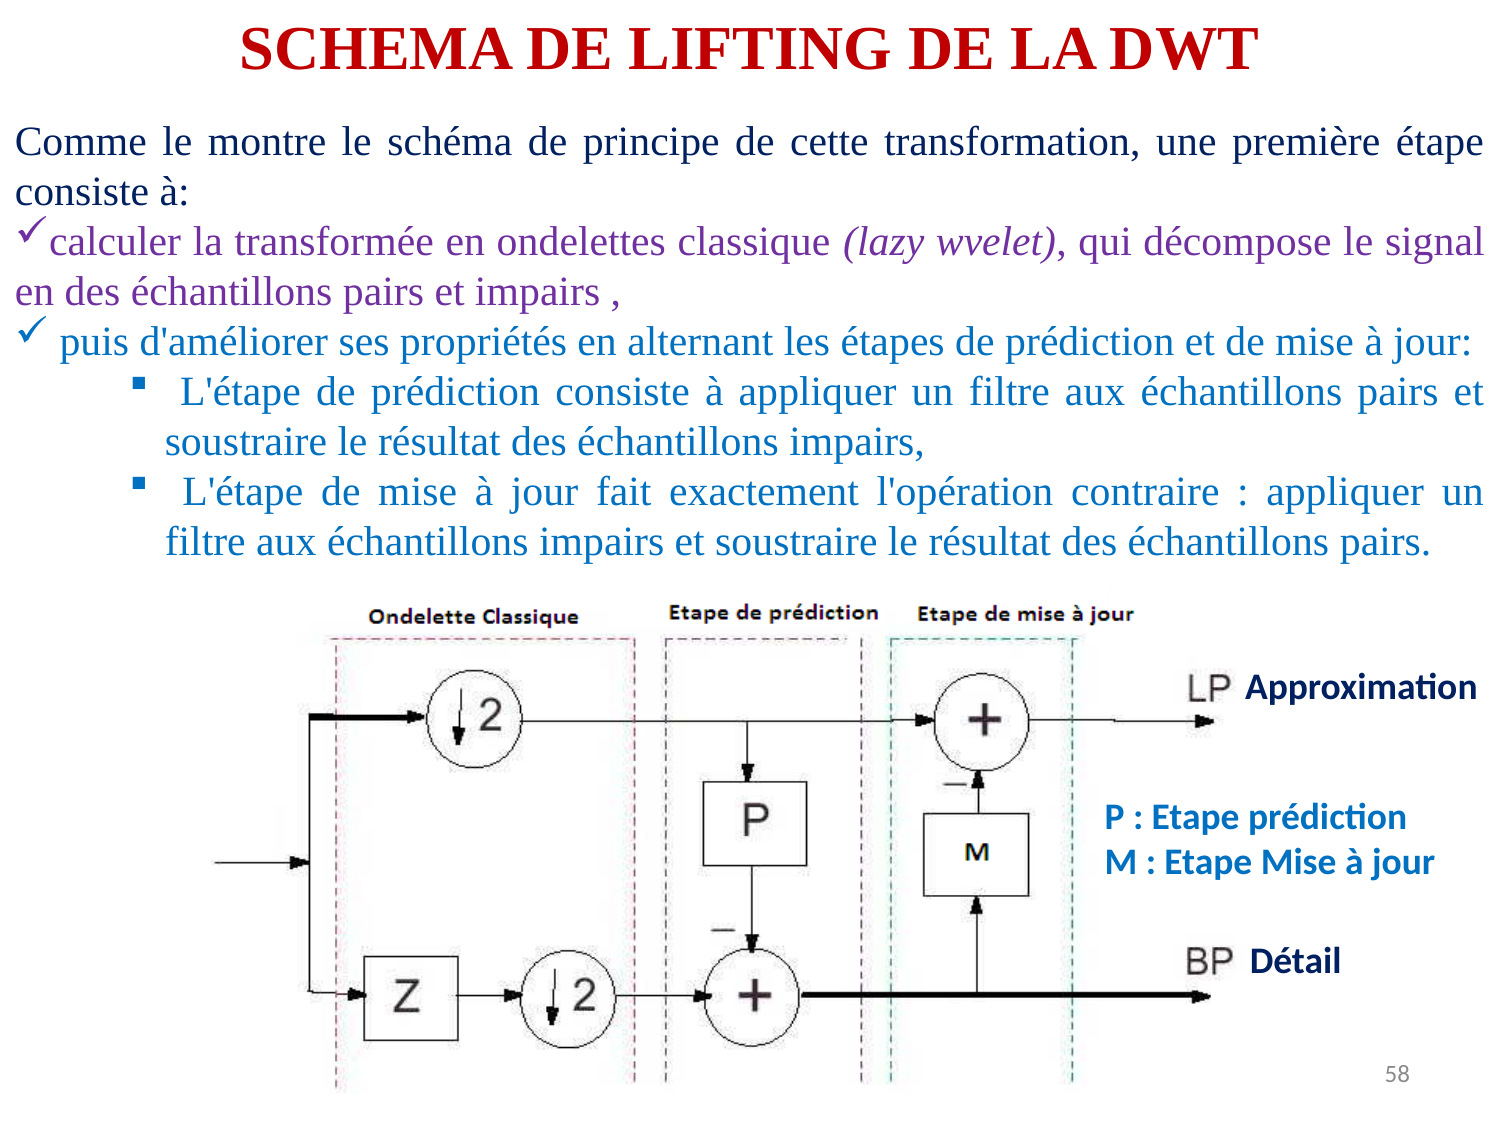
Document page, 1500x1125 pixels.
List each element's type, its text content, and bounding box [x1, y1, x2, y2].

text_box Détail [1265, 928, 1500, 989]
slide_number 58 [1265, 1042, 1425, 1103]
text_box Approximation [1265, 654, 1500, 714]
picture [187, 585, 1262, 1125]
text_box SCHEMA DE LIFTING DE LA DWT [0, 0, 1500, 90]
text_box Comme le montre le schéma de principe de cette transformation, une première étape consiste à: calculer la transformée en ondelettes classique (lazy wvelet), qui décompose le signal en des échantillons pairs et impairs , puis d'améliorer ses propriétés en alternant les étapes de prédiction et de mise à jour: L'étape de prédiction consiste à appliquer un filtre aux échantillons pairs et soustraire le résultat des échantillons impairs, L'étape de mise à jour fait exactement l'opération contraire : appliquer un filtre aux échantillons impairs et soustraire le résultat des échantillons pairs. [0, 106, 1500, 617]
text_box P : Etape prédiction M : Etape Mise à jour [1265, 784, 1477, 890]
